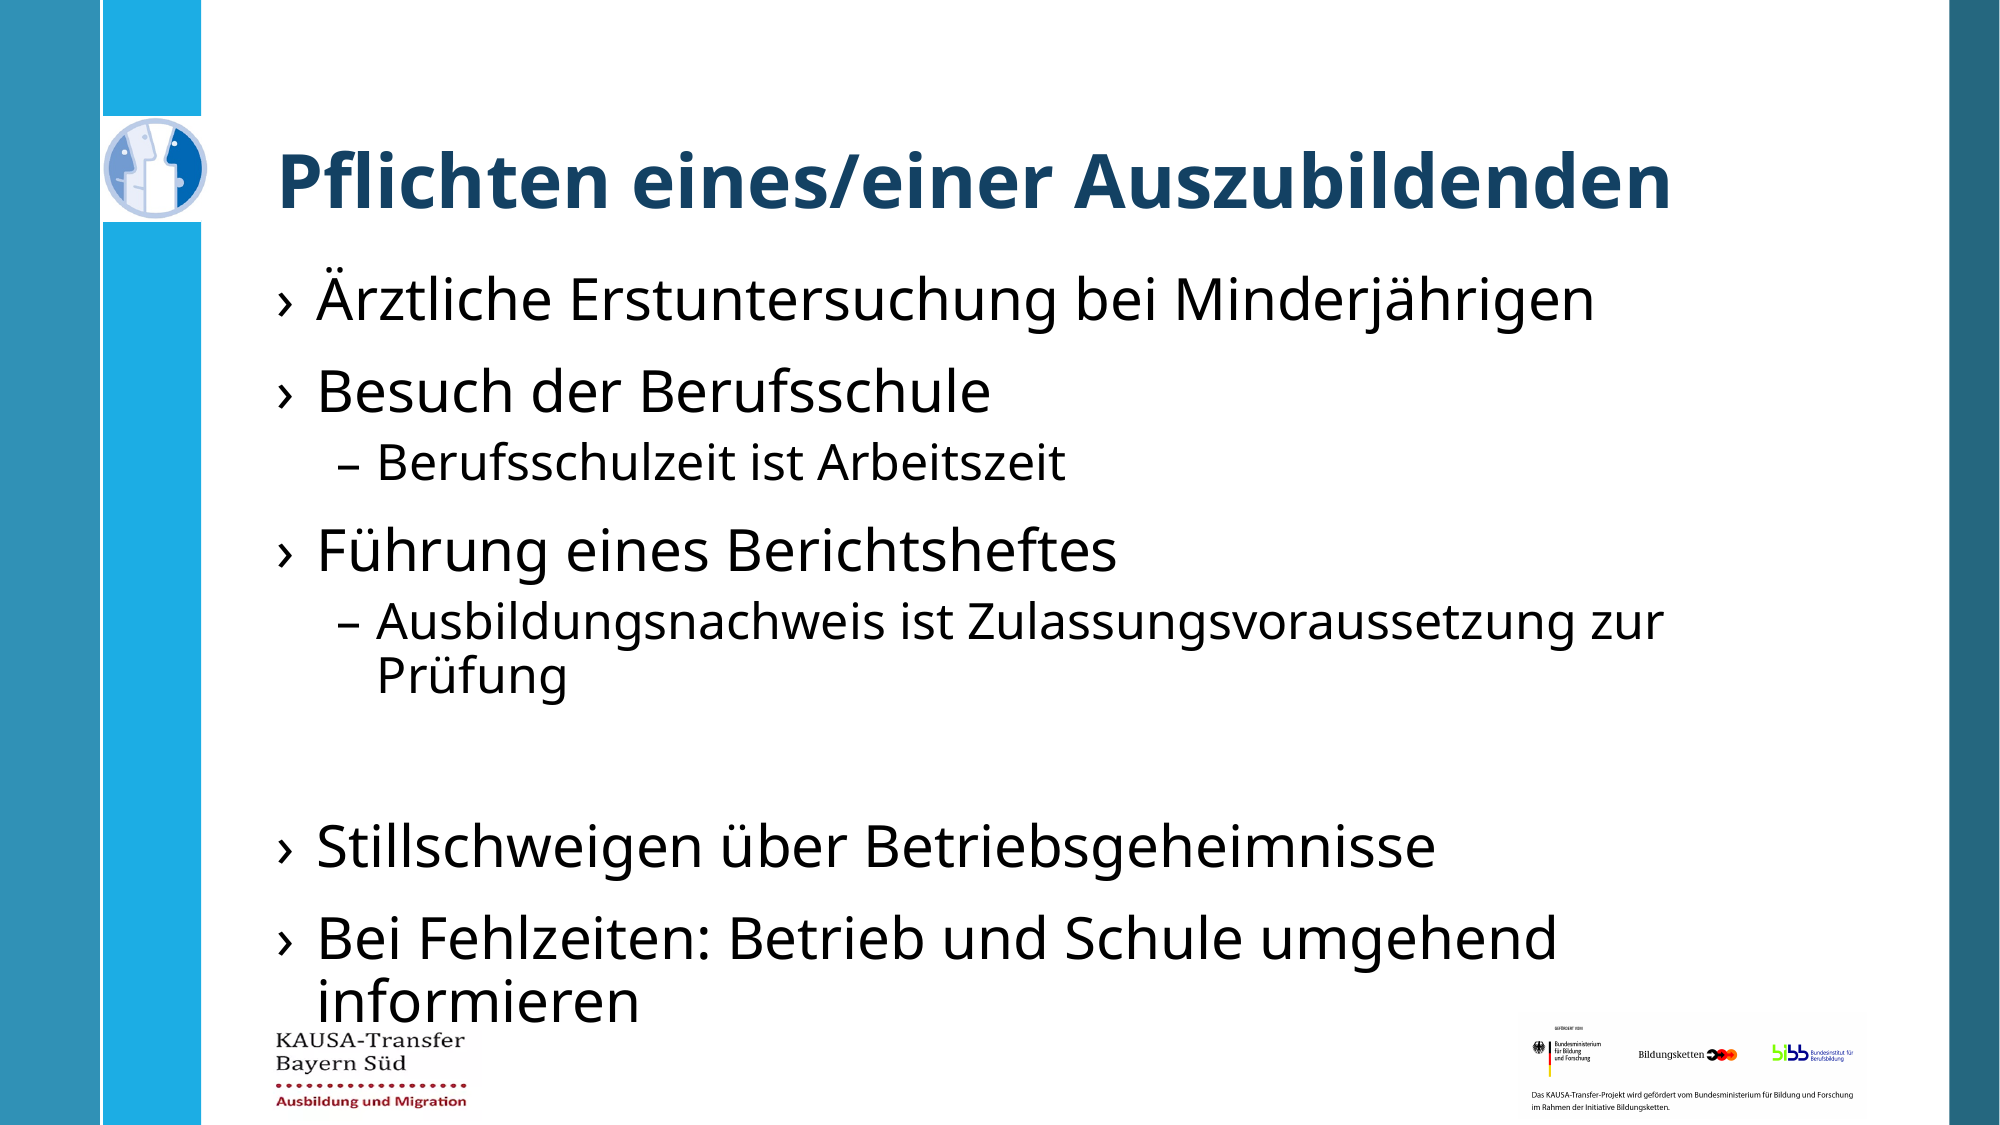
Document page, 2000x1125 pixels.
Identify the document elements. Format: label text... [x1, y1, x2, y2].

picture [101, 116, 209, 220]
title Pflichten eines/einer Auszubildenden [261, 29, 1867, 233]
picture [258, 1018, 482, 1121]
picture [1518, 1013, 1867, 1119]
list Ärztliche Erstuntersuchung bei Minderjährigen Besuch der Berufsschule Berufsschulzeit ist Arbeitszeit Führung eines Berichtsheftes Ausbildungsnachweis ist Zulassungsvoraussetzung zur Prüfung Stillschweigen über Betriebsgeheimnisse Bei Fehlzeiten: Betrieb und Schule umgehend informieren [261, 262, 1867, 1013]
